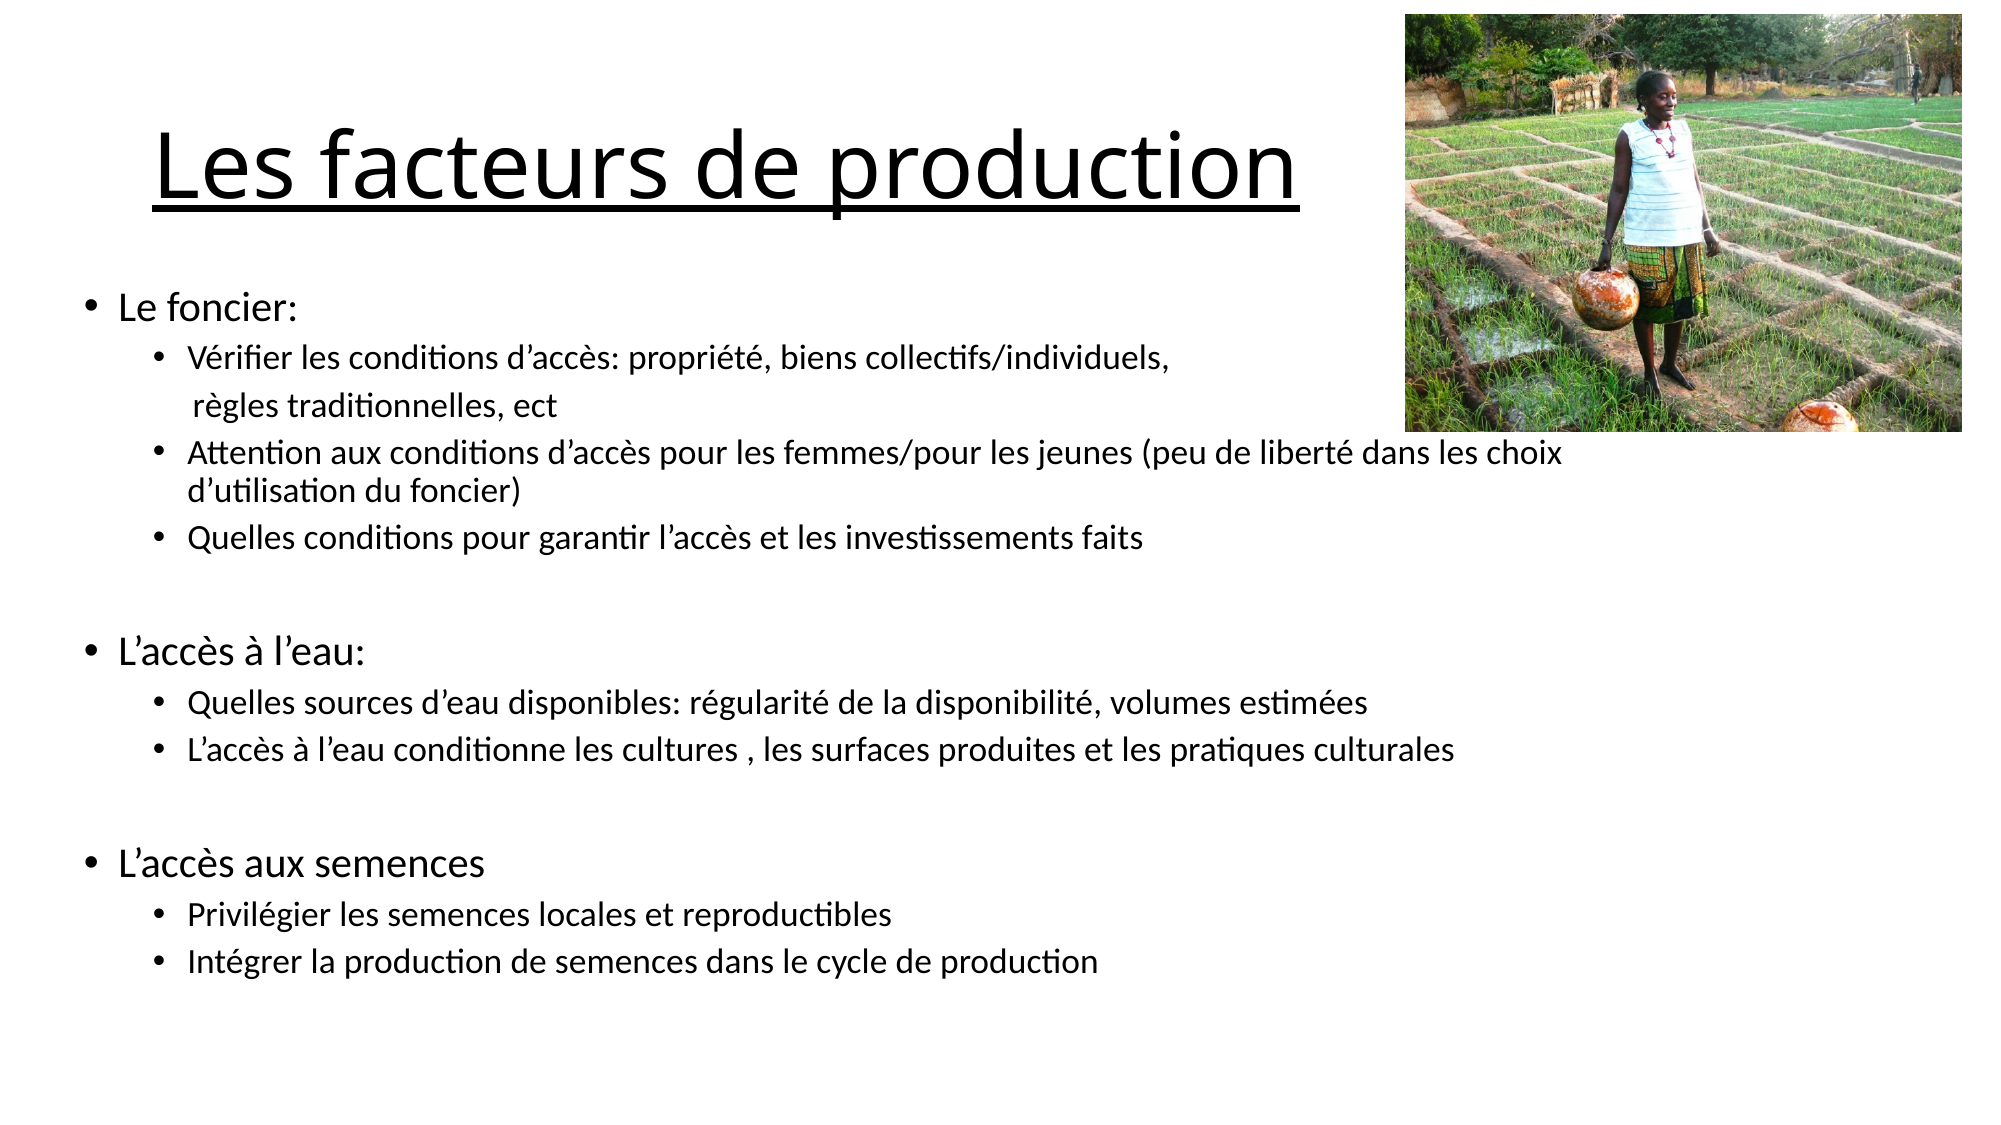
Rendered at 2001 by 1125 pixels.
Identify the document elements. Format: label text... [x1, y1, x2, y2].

title Les facteurs de production [137, 59, 1405, 277]
picture [1405, 14, 1962, 432]
list Le foncier: Vérifier les conditions d’accès: propriété, biens collectifs/individuels, règles traditionnelles, ect Attention aux conditions d’accès pour les femmes/pour les jeunes (peu de liberté dans les choix d’utilisation du foncier) Quelles conditions pour garantir l’accès et les investissements faits L’accès à l’eau: Quelles sources d’eau disponibles: régularité de la disponibilité, volumes estimées L’accès à l’eau conditionne les cultures , les surfaces produites et les pratiques culturales L’accès aux semences Privilégier les semences locales et reproductibles Intégrer la production de semences dans le cycle de production [0, 277, 1725, 992]
